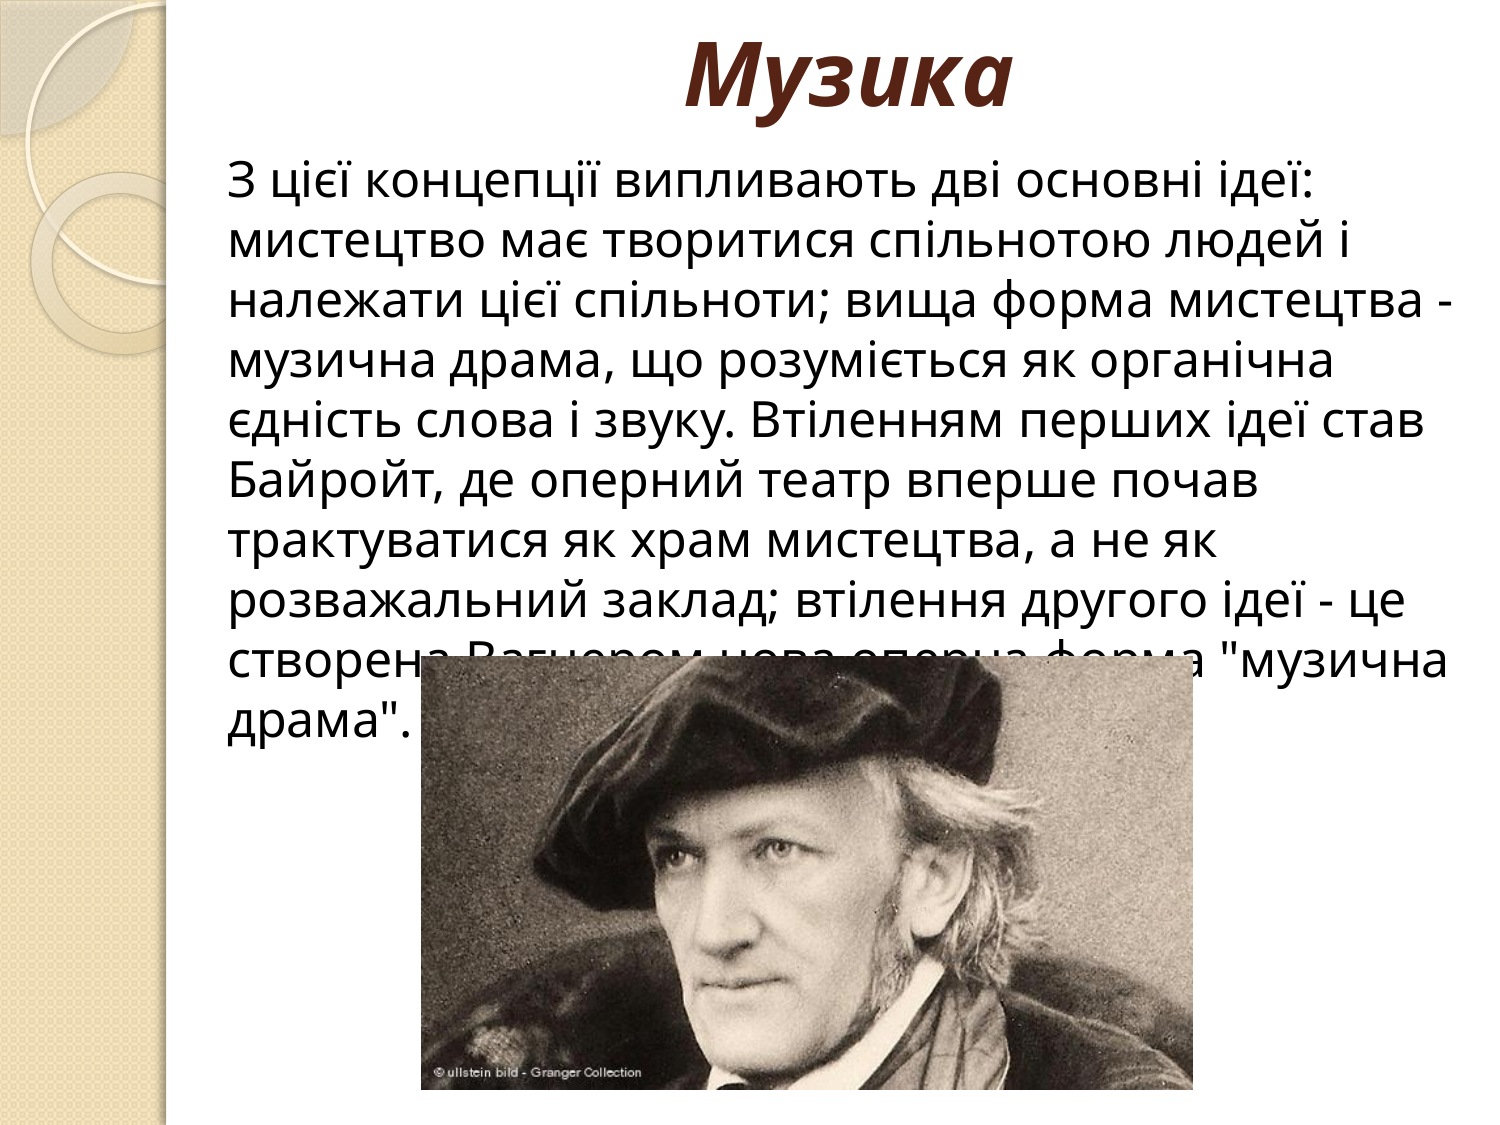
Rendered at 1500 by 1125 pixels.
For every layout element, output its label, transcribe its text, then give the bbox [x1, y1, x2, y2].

picture [421, 655, 1193, 1091]
title Музика [234, 0, 1465, 140]
list З цієї концепції випливають дві основні ідеї: мистецтво має творитися спільнотою людей і належати цієї спільноти; вища форма мистецтва - музична драма, що розуміється як органічна єдність слова і звуку. Втіленням перших ідеї став Байройт, де оперний театр вперше почав трактуватися як храм мистецтва, а не як розважальний заклад; втілення другого ідеї - це створена Вагнером нова оперна форма "музична драма". [152, 140, 1477, 692]
